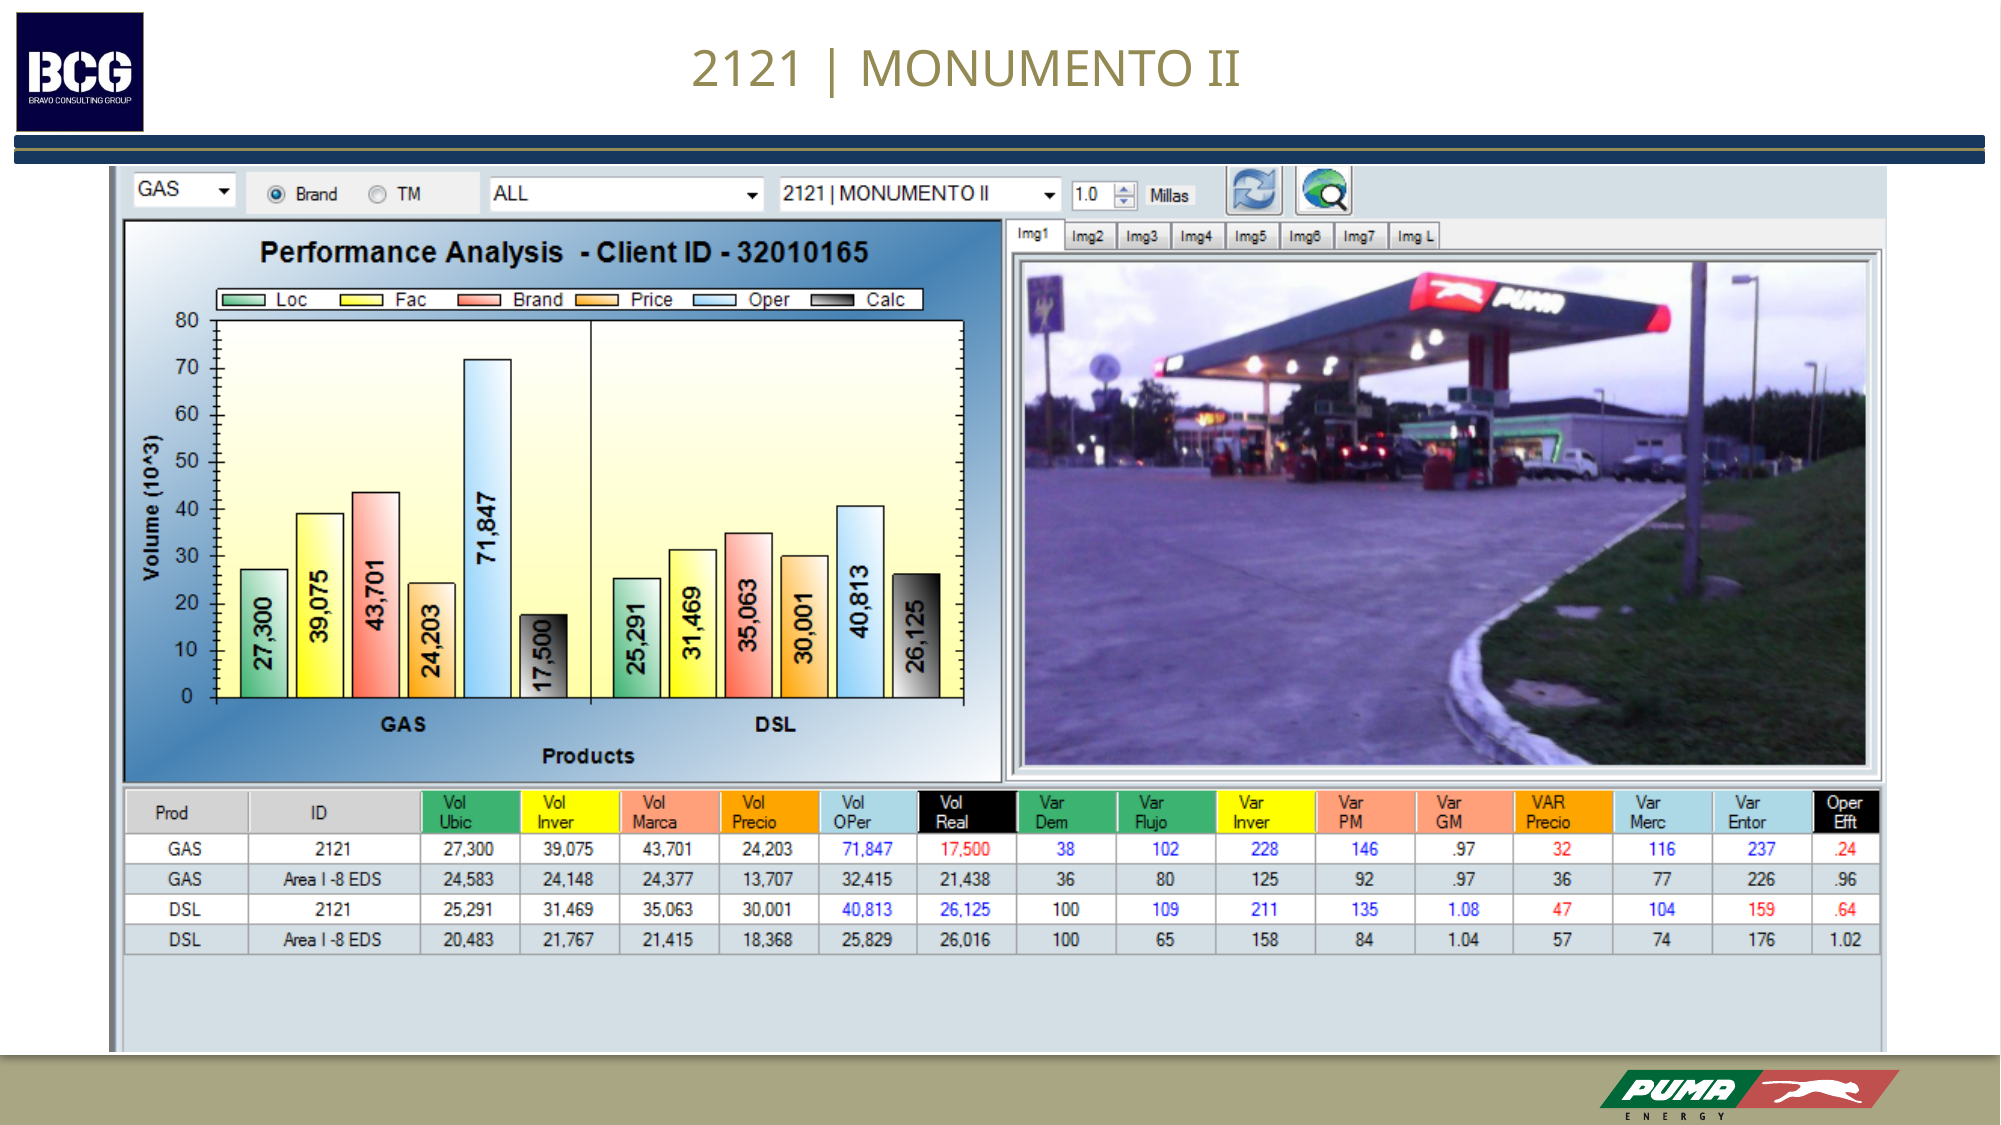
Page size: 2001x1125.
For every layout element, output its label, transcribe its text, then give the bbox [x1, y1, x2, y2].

title 2121 | MONUMENTO II [150, 7, 1784, 125]
picture [109, 165, 1888, 1053]
picture [17, 13, 143, 131]
